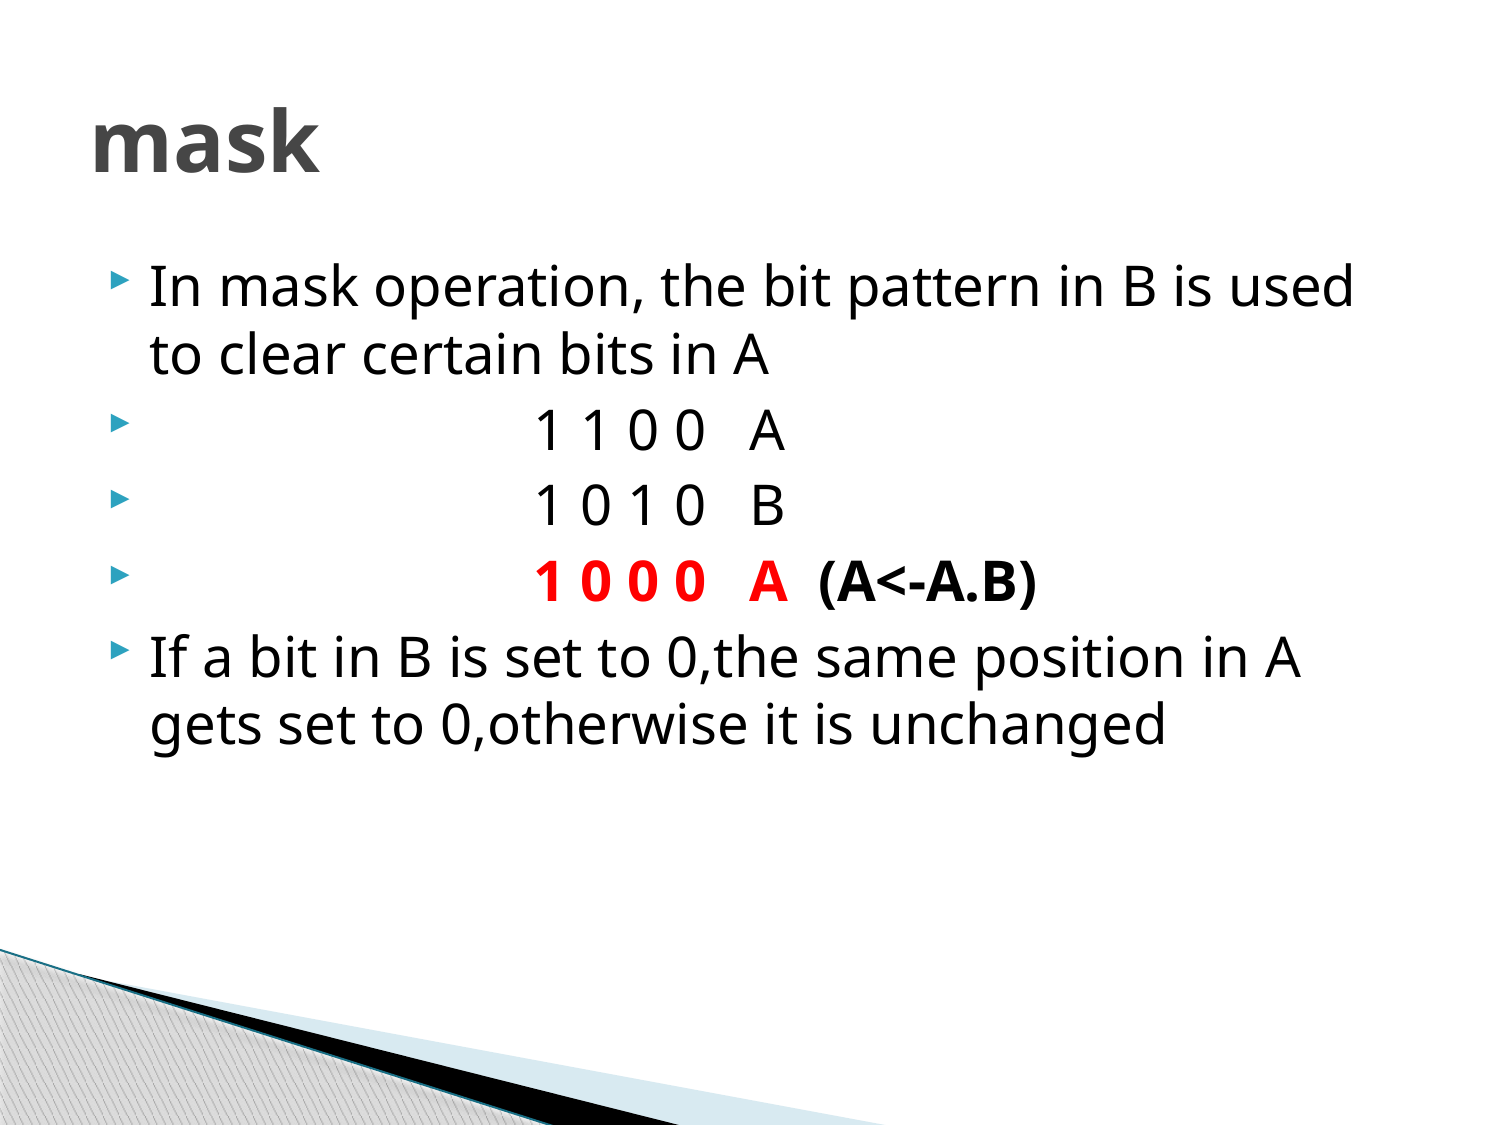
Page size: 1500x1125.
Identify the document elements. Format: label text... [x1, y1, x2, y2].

list In mask operation, the bit pattern in B is used to clear certain bits in A 1 1 0 0 A 1 0 1 0 B 1 0 0 0 A (A<-A.B) If a bit in B is set to 0,the same position in A gets set to 0,otherwise it is unchanged [75, 243, 1425, 986]
title mask [75, 45, 1425, 233]
